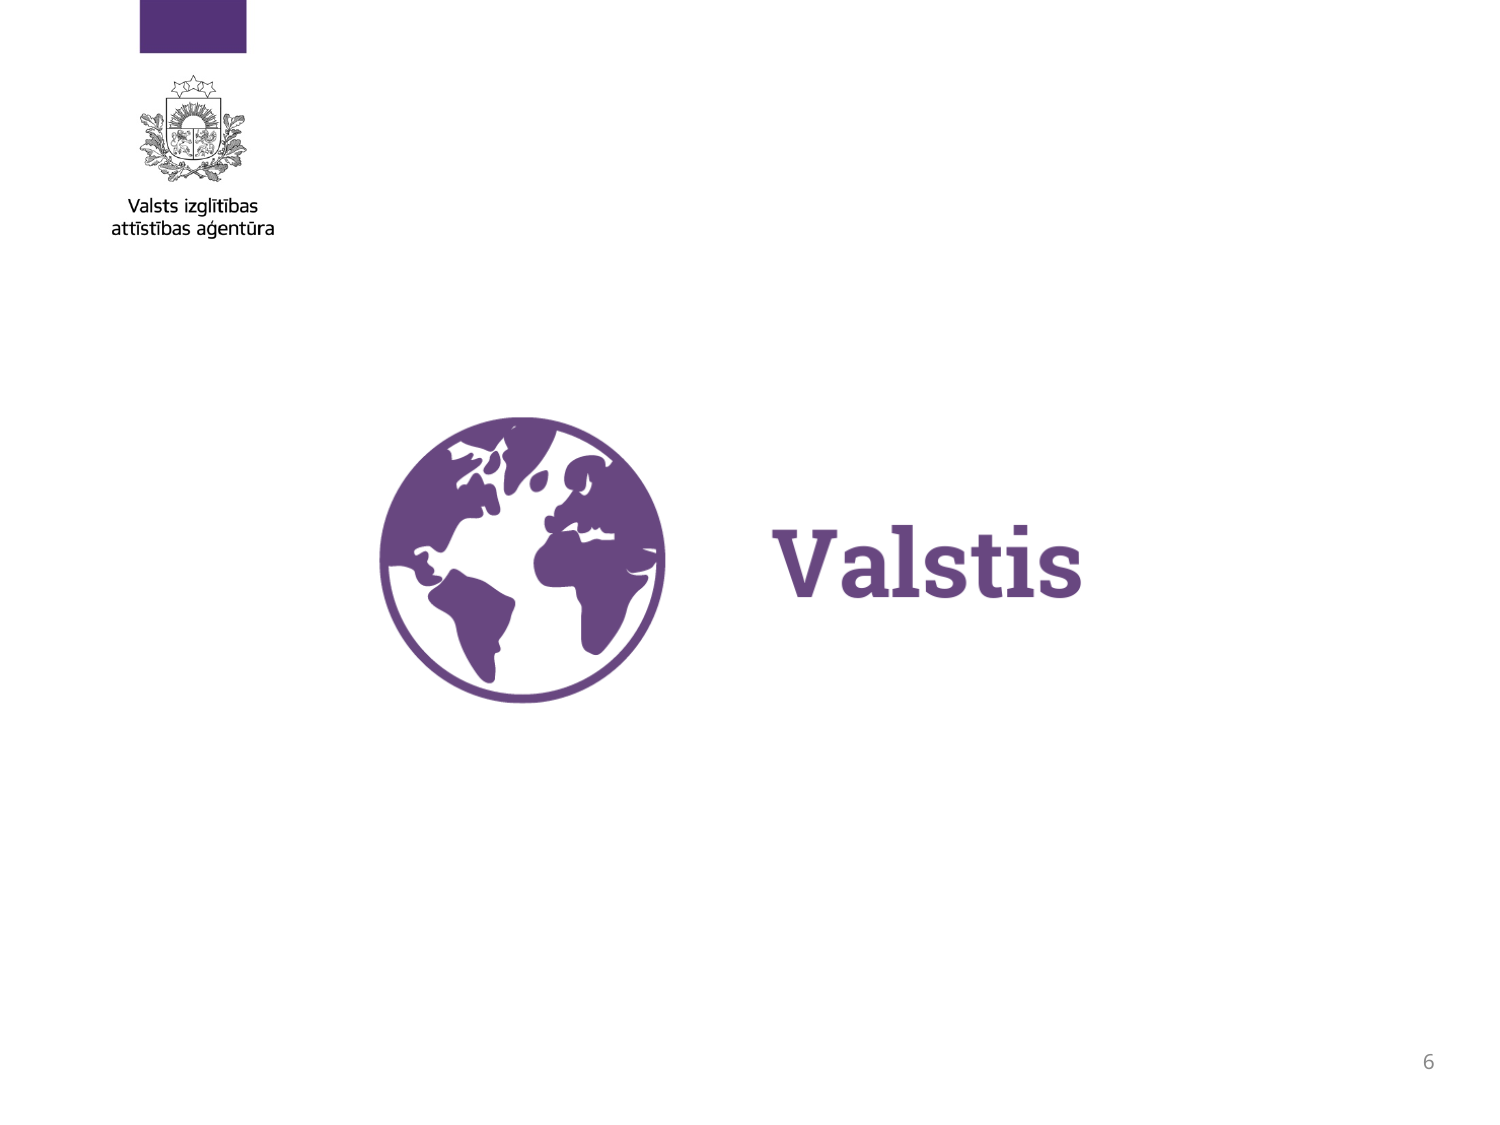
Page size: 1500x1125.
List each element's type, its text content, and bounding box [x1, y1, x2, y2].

picture [48, 0, 338, 321]
slide_number 6 [1400, 1037, 1450, 1088]
picture [277, 325, 1223, 787]
